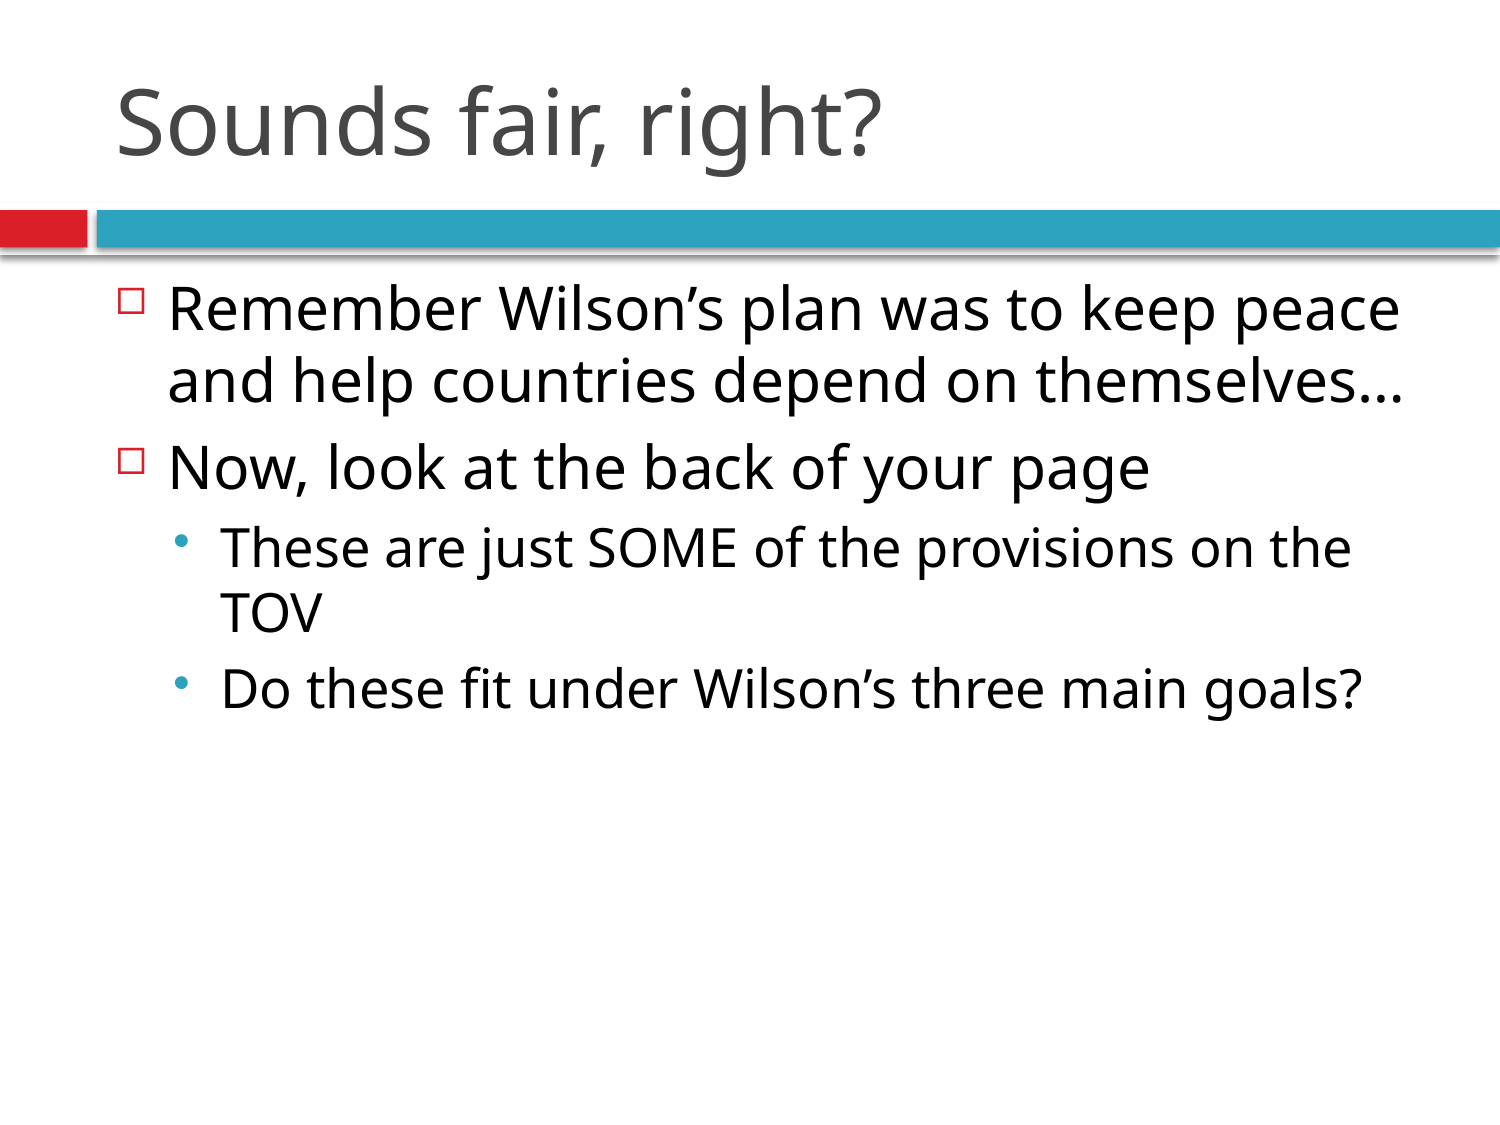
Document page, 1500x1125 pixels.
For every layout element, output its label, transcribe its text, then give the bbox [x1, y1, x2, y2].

list Remember Wilson’s plan was to keep peace and help countries depend on themselves… Now, look at the back of your page These are just SOME of the provisions on the TOV Do these fit under Wilson’s three main goals? [100, 262, 1438, 1000]
title Sounds fair, right? [100, 37, 1438, 200]
